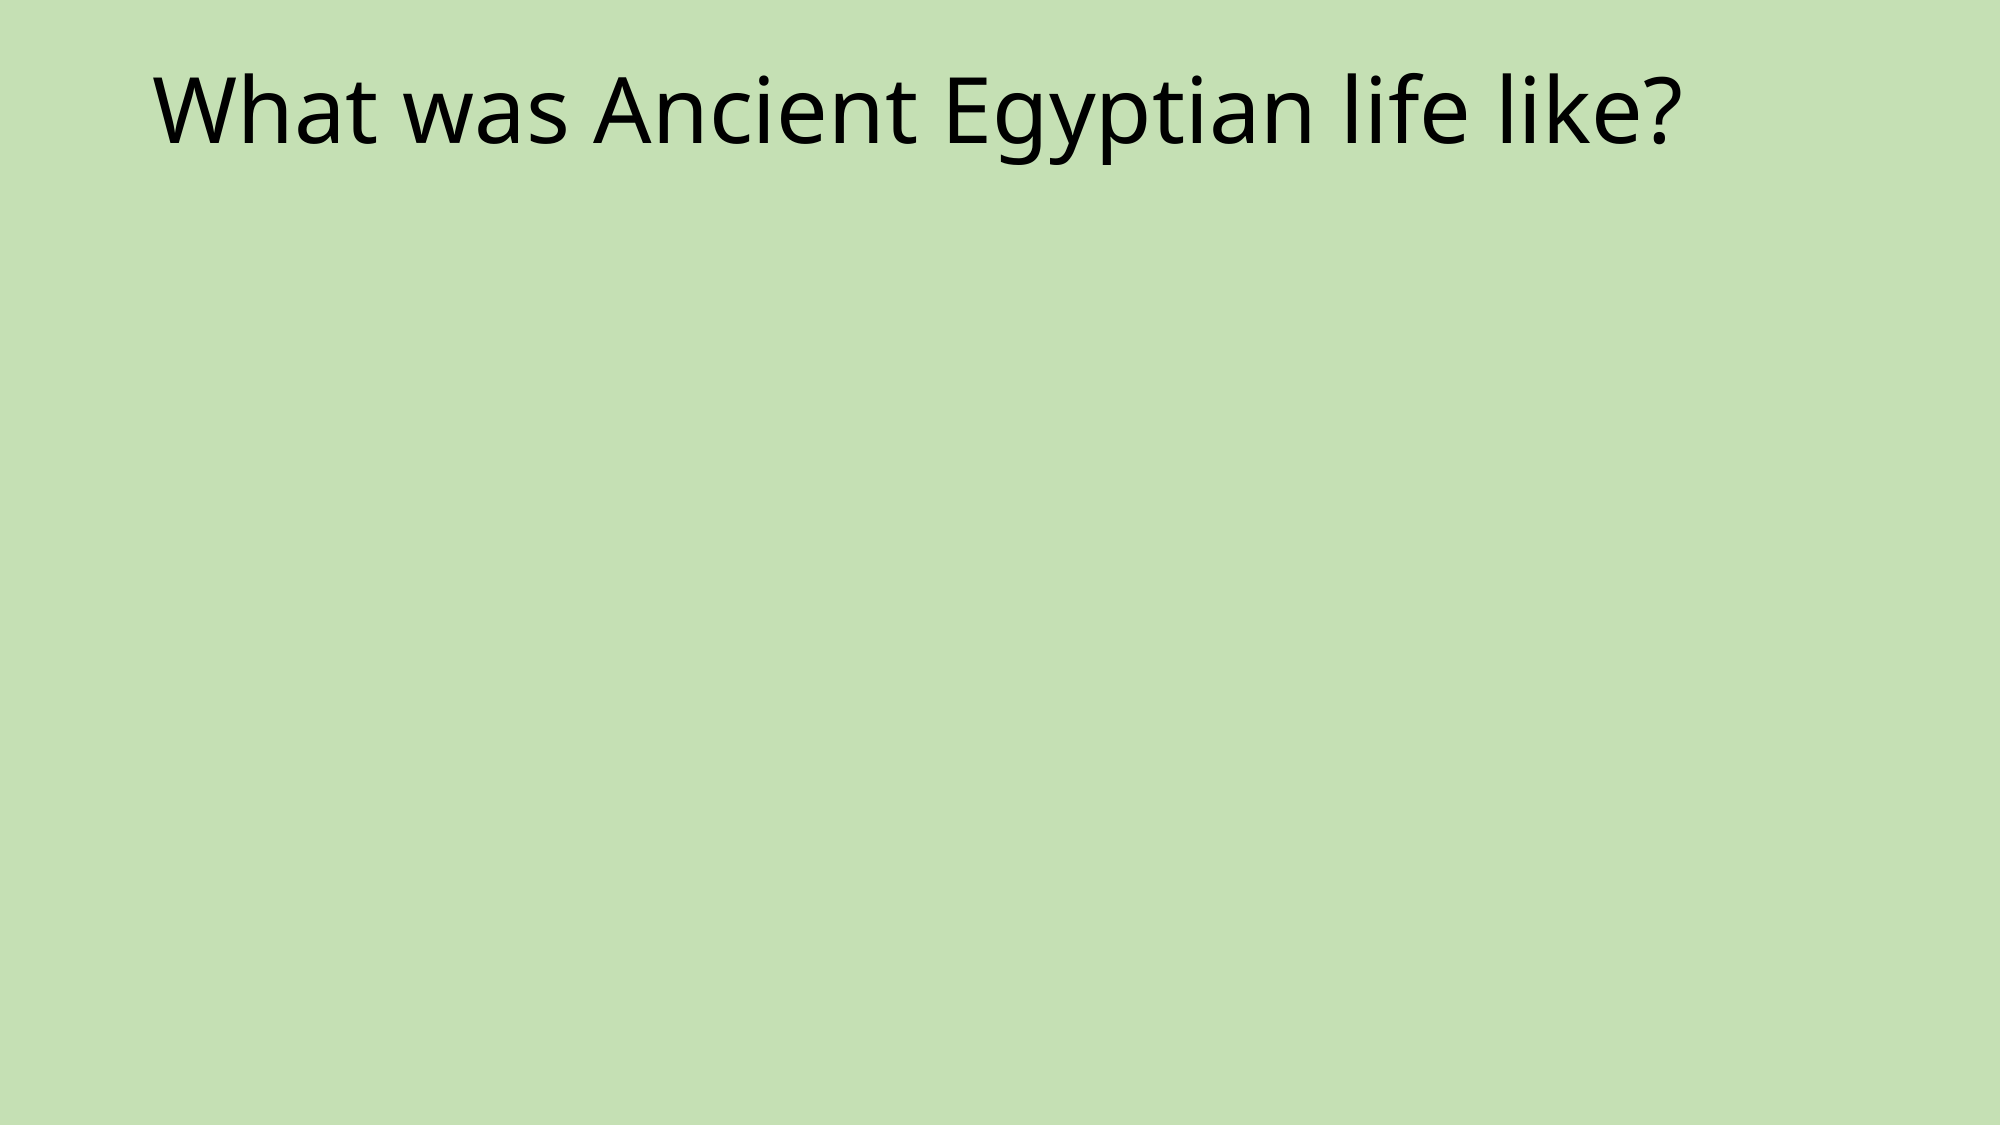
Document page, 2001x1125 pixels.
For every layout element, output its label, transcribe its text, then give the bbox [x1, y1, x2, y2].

title What was Ancient Egyptian life like? [137, 59, 1863, 278]
